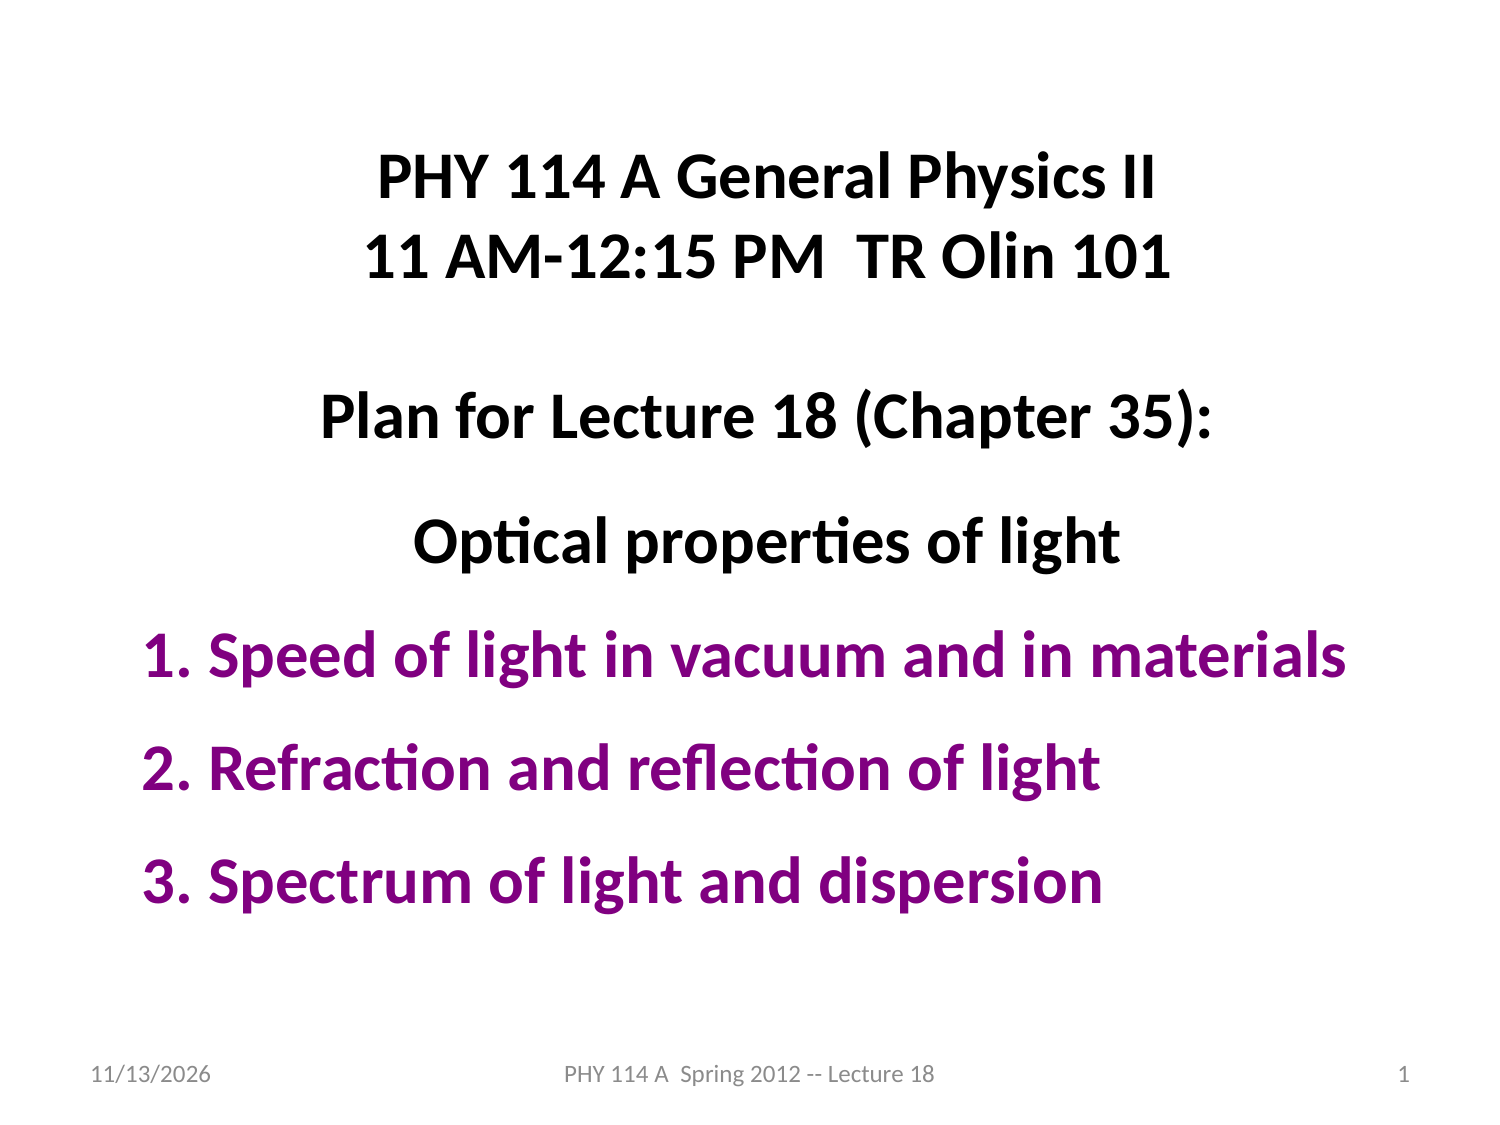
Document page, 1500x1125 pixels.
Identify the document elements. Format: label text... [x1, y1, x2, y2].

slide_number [75, 1042, 425, 1103]
footer PHY 114 A Spring 2012 -- Lecture 18 [512, 1042, 988, 1103]
text_box PHY 114 A General Physics II 11 AM-12:15 PM TR Olin 101 Plan for Lecture 18 (Chapter 35): Optical properties of light Speed of light in vacuum and in materials Refraction and reflection of light Spectrum of light and dispersion [87, 124, 1449, 925]
slide_number 1 [1074, 1042, 1425, 1103]
